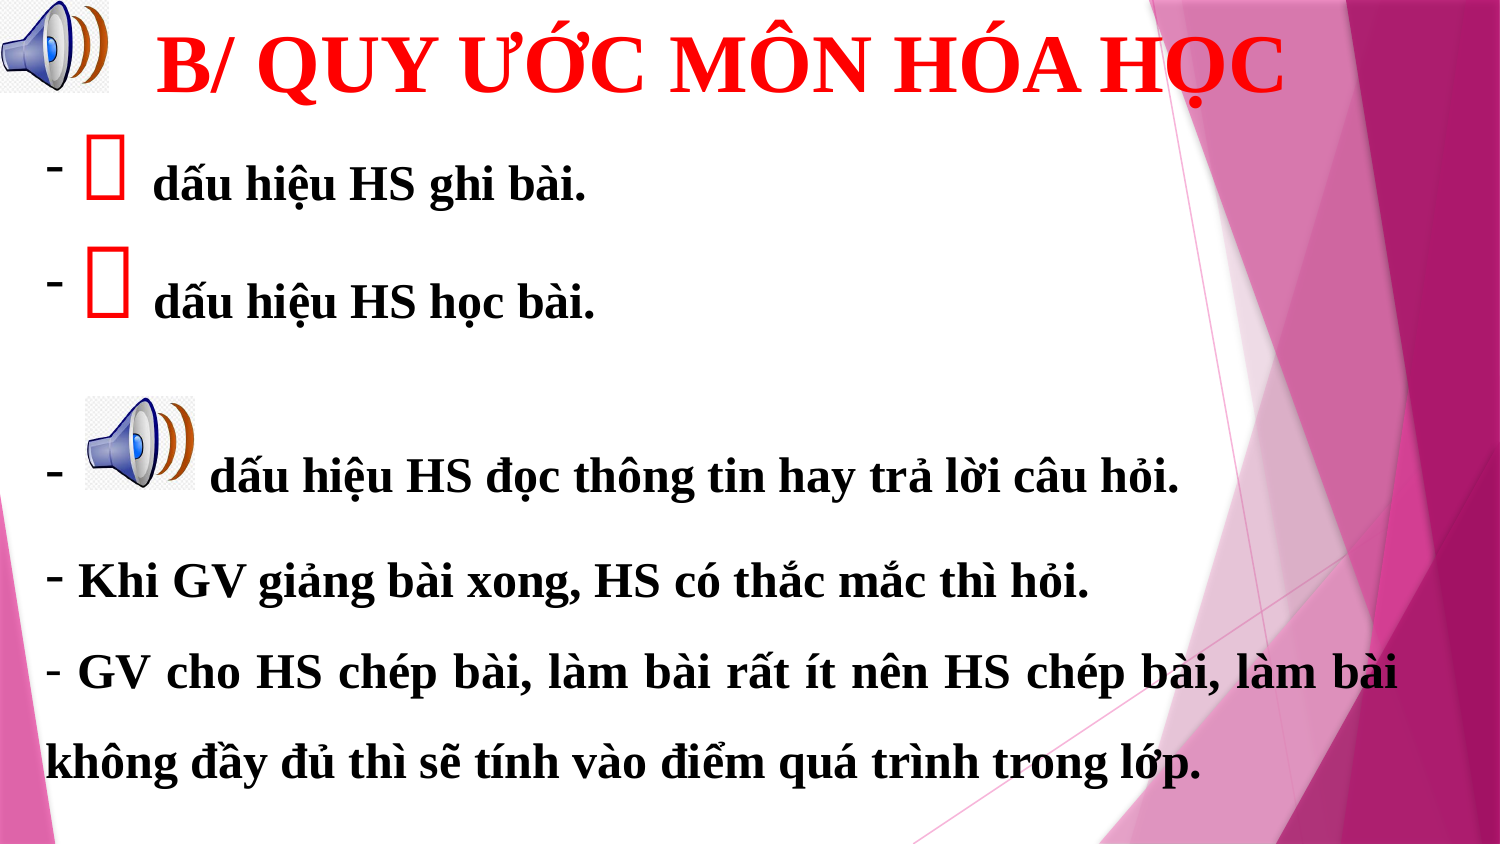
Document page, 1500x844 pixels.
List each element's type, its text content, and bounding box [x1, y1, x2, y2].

picture [0, 0, 110, 93]
picture [84, 396, 195, 490]
text_box B/ QUY ƯỚC MÔN HÓA HỌC  dấu hiệu HS ghi bài.  dấu hiệu HS học bài. dấu hiệu HS đọc thông tin hay trả lời câu hỏi. Khi GV giảng bài xong, HS có thắc mắc thì hỏi. GV cho HS chép bài, làm bài rất ít nên HS chép bài, làm bài không đầy đủ thì sẽ tính vào điểm quá trình trong lớp. [30, 1, 1416, 797]
